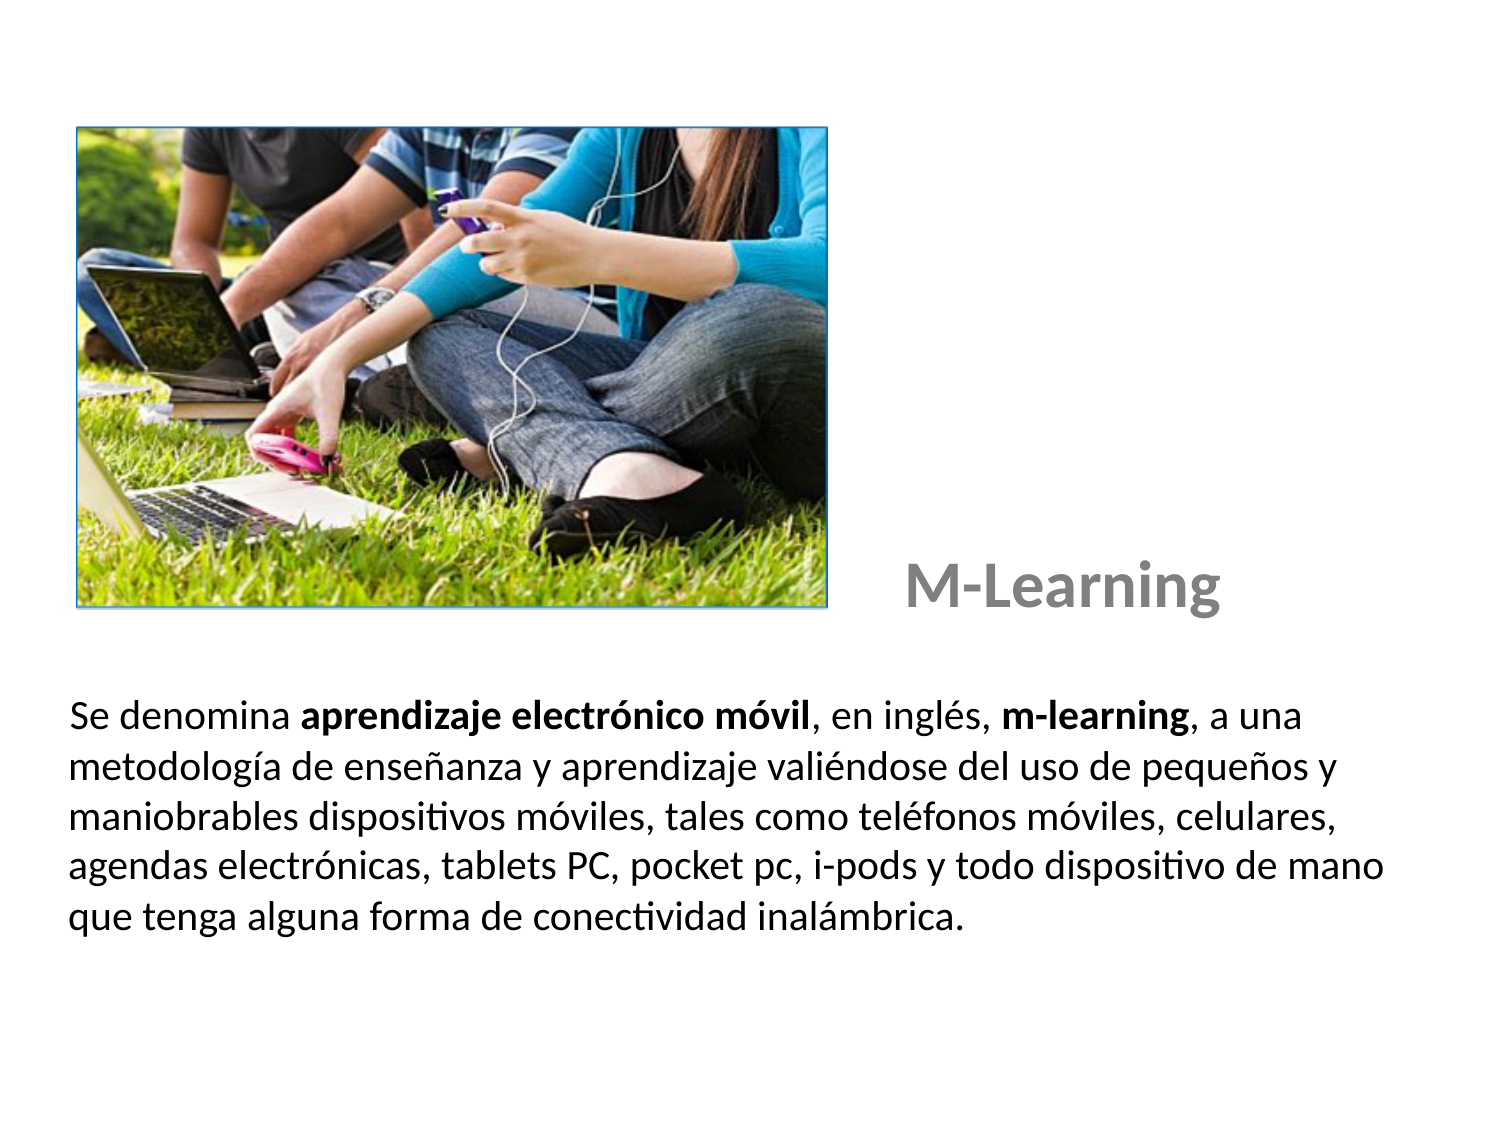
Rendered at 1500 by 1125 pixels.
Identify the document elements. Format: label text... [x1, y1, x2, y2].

picture [76, 125, 828, 610]
title M-Learning [856, 527, 1270, 636]
list Se denomina aprendizaje electrónico móvil, en inglés, m-learning, a una metodología de enseñanza y aprendizaje valiéndose del uso de pequeños y maniobrables dispositivos móviles, tales como teléfonos móviles, celulares, agendas electrónicas, tablets PC, pocket pc, i-pods y todo dispositivo de mano que tenga alguna forma de conectividad inalámbrica. [53, 680, 1459, 952]
